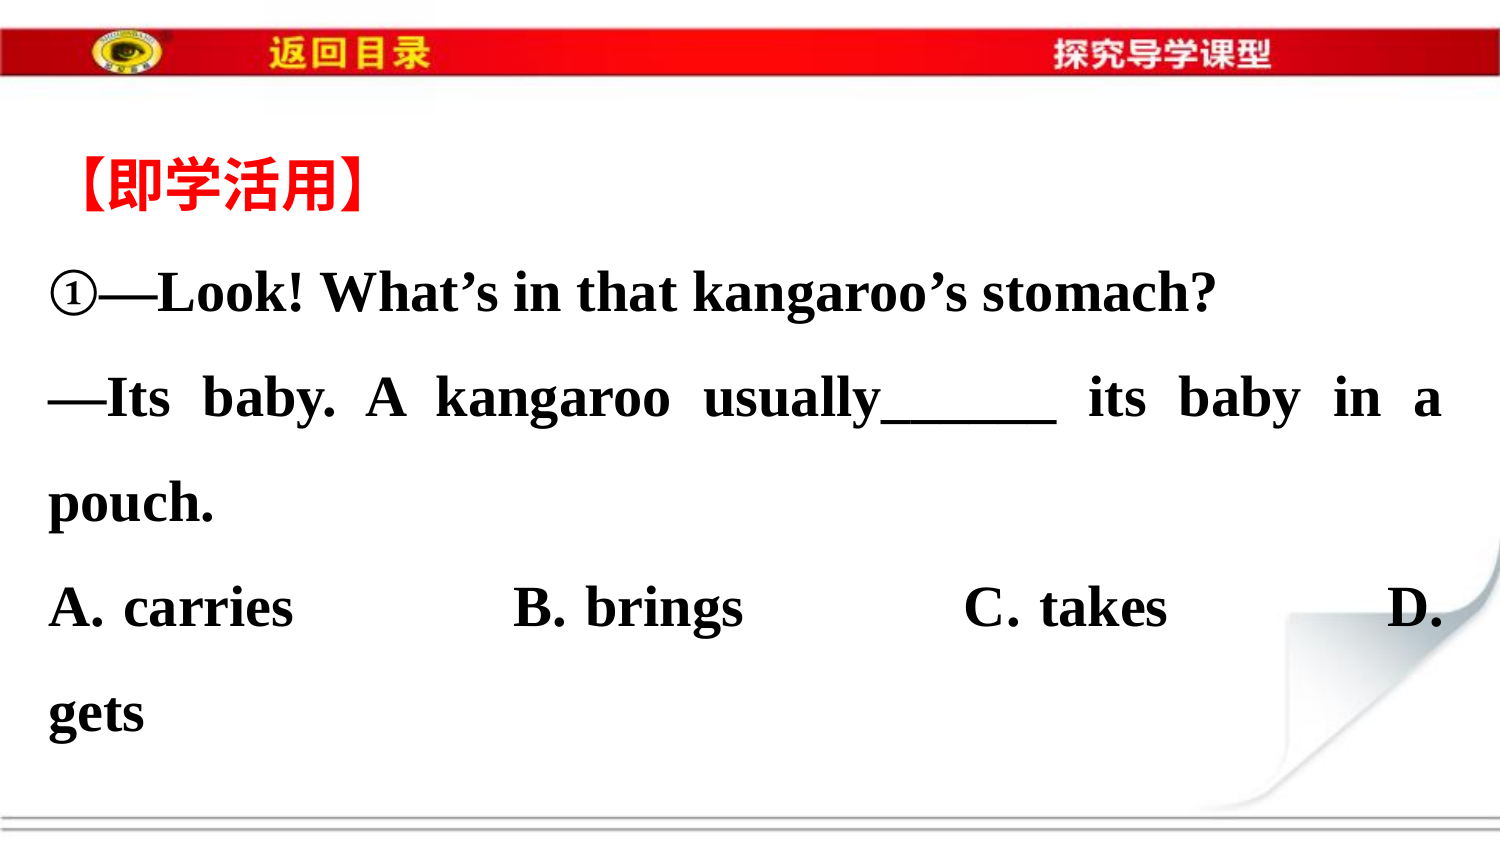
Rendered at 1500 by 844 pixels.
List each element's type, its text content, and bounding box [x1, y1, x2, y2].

picture [0, 0, 1500, 844]
text_box 【即学活用】 ①—Look! What’s in that kangaroo’s stomach? —Its baby. A kangaroo usually______ its baby in a pouch. A. carries B. brings C. takes D. gets [33, 105, 1460, 751]
